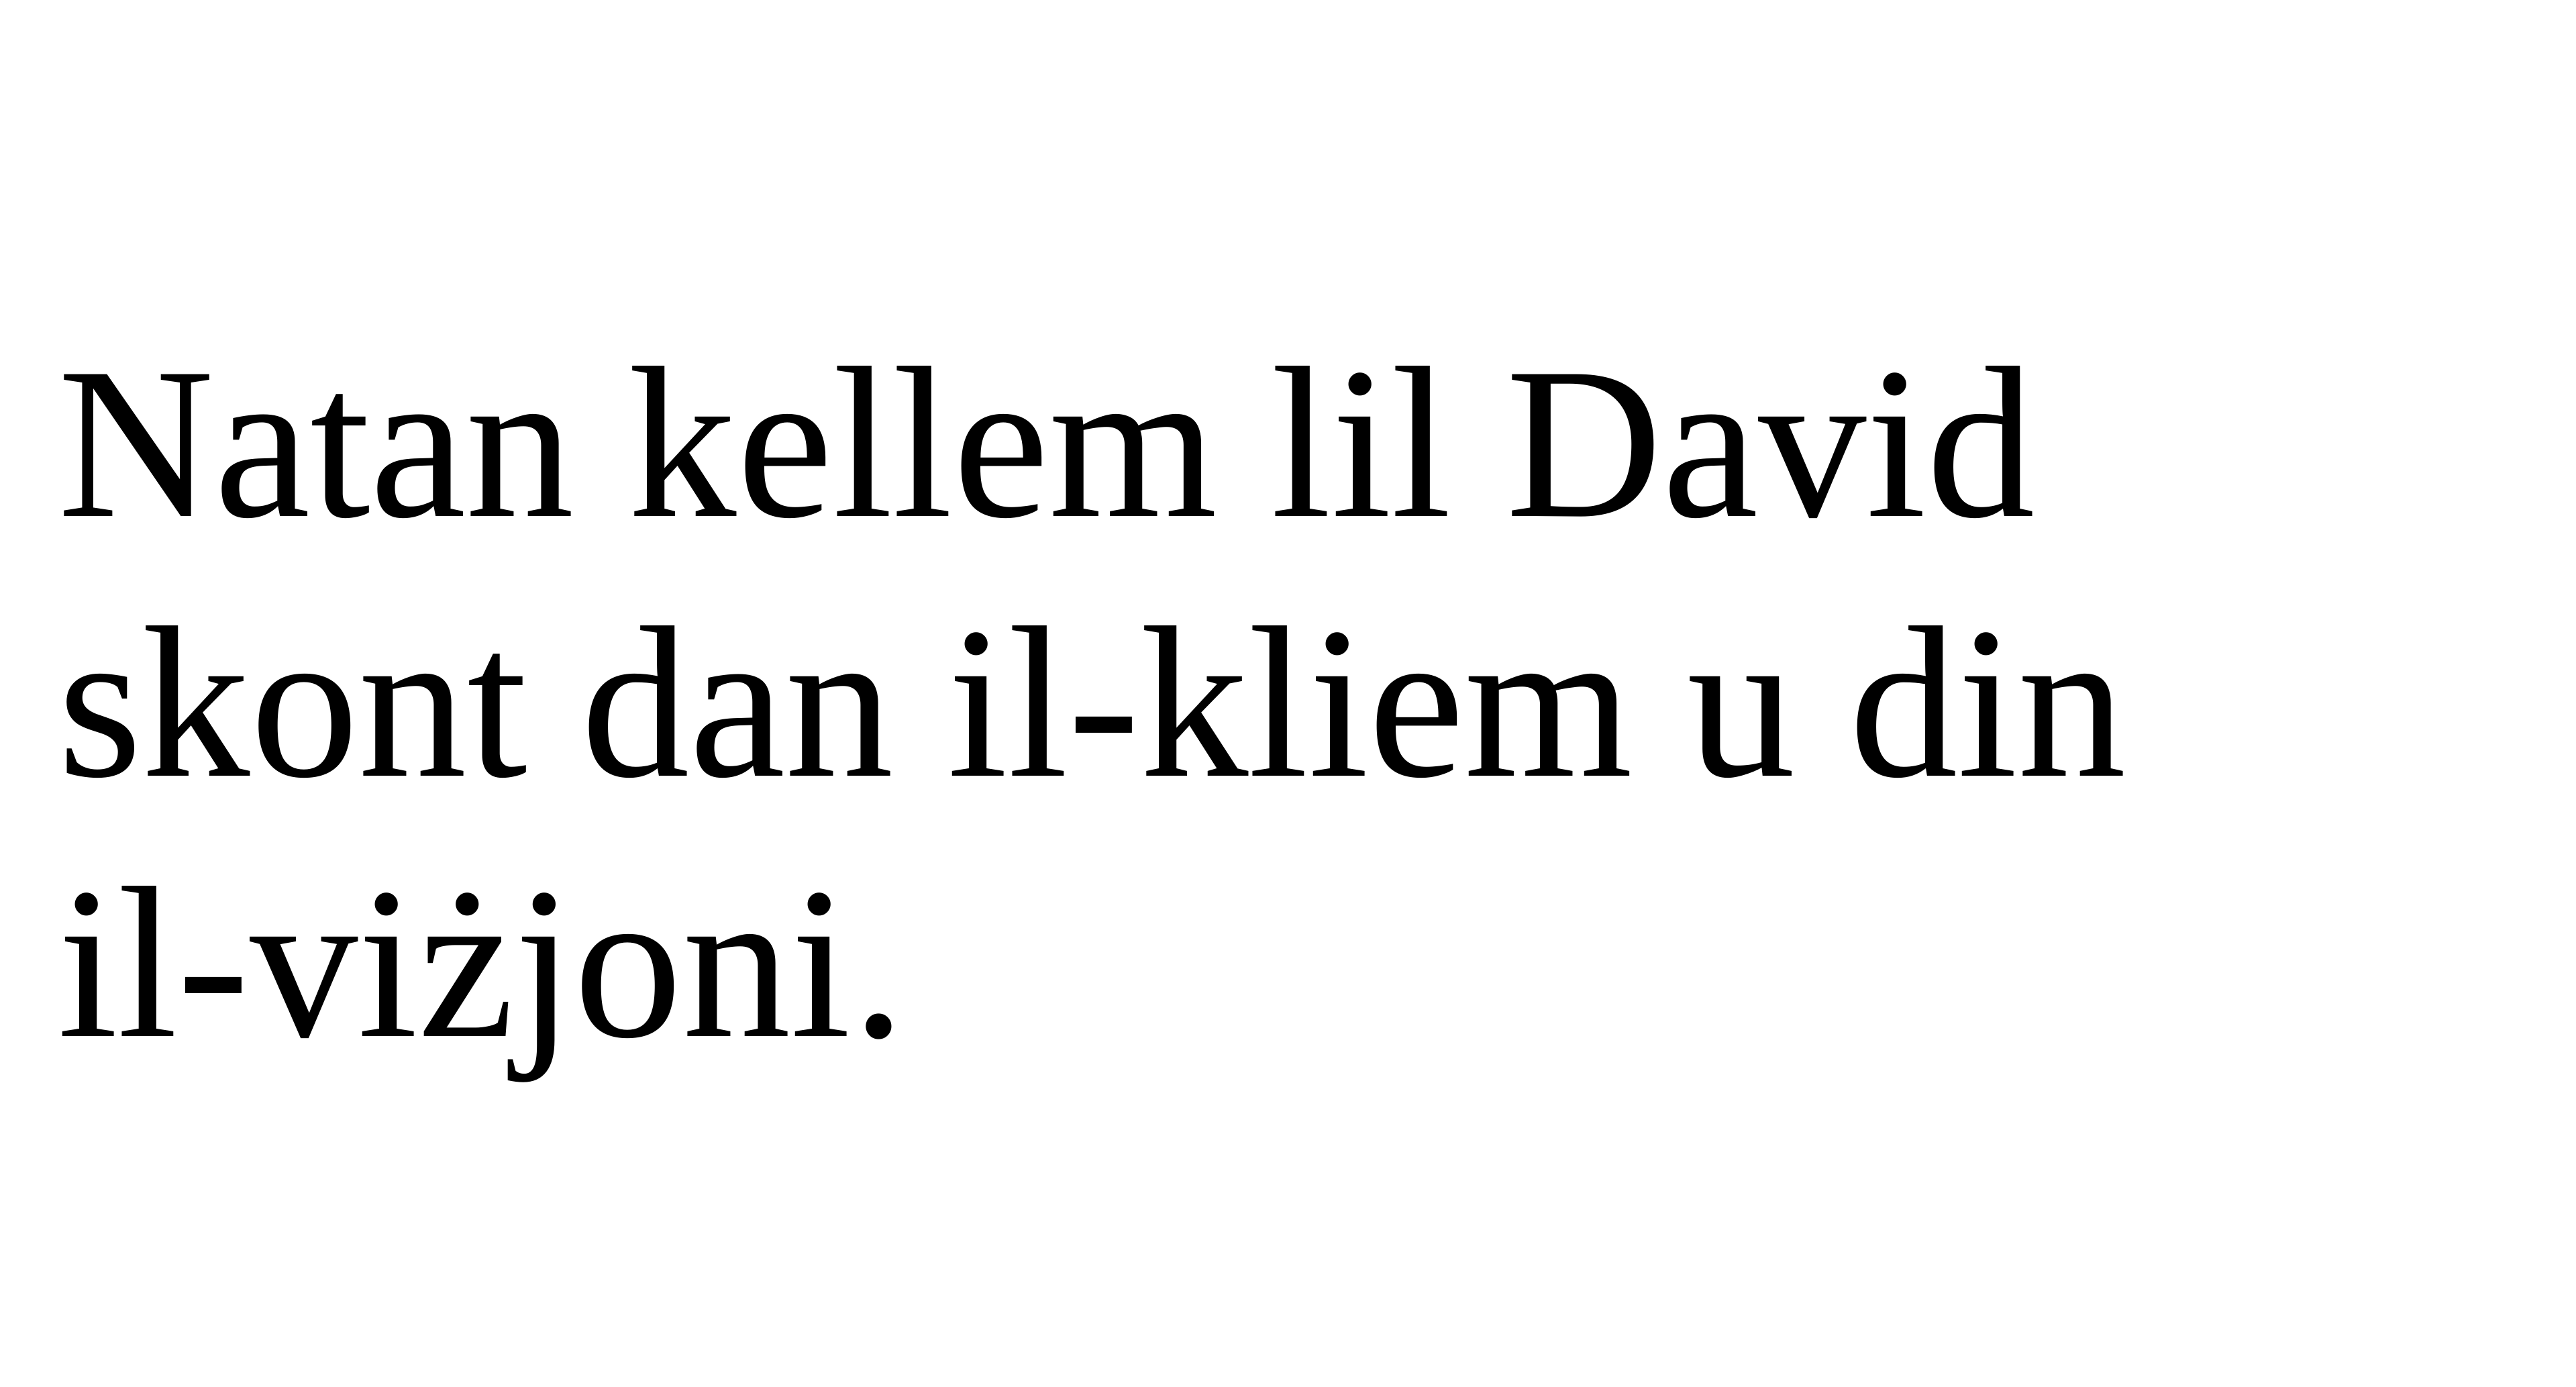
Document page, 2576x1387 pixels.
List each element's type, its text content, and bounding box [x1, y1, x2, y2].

text_box Natan kellem lil David skont dan il-kliem u din il-viżjoni. [48, 301, 2524, 1082]
